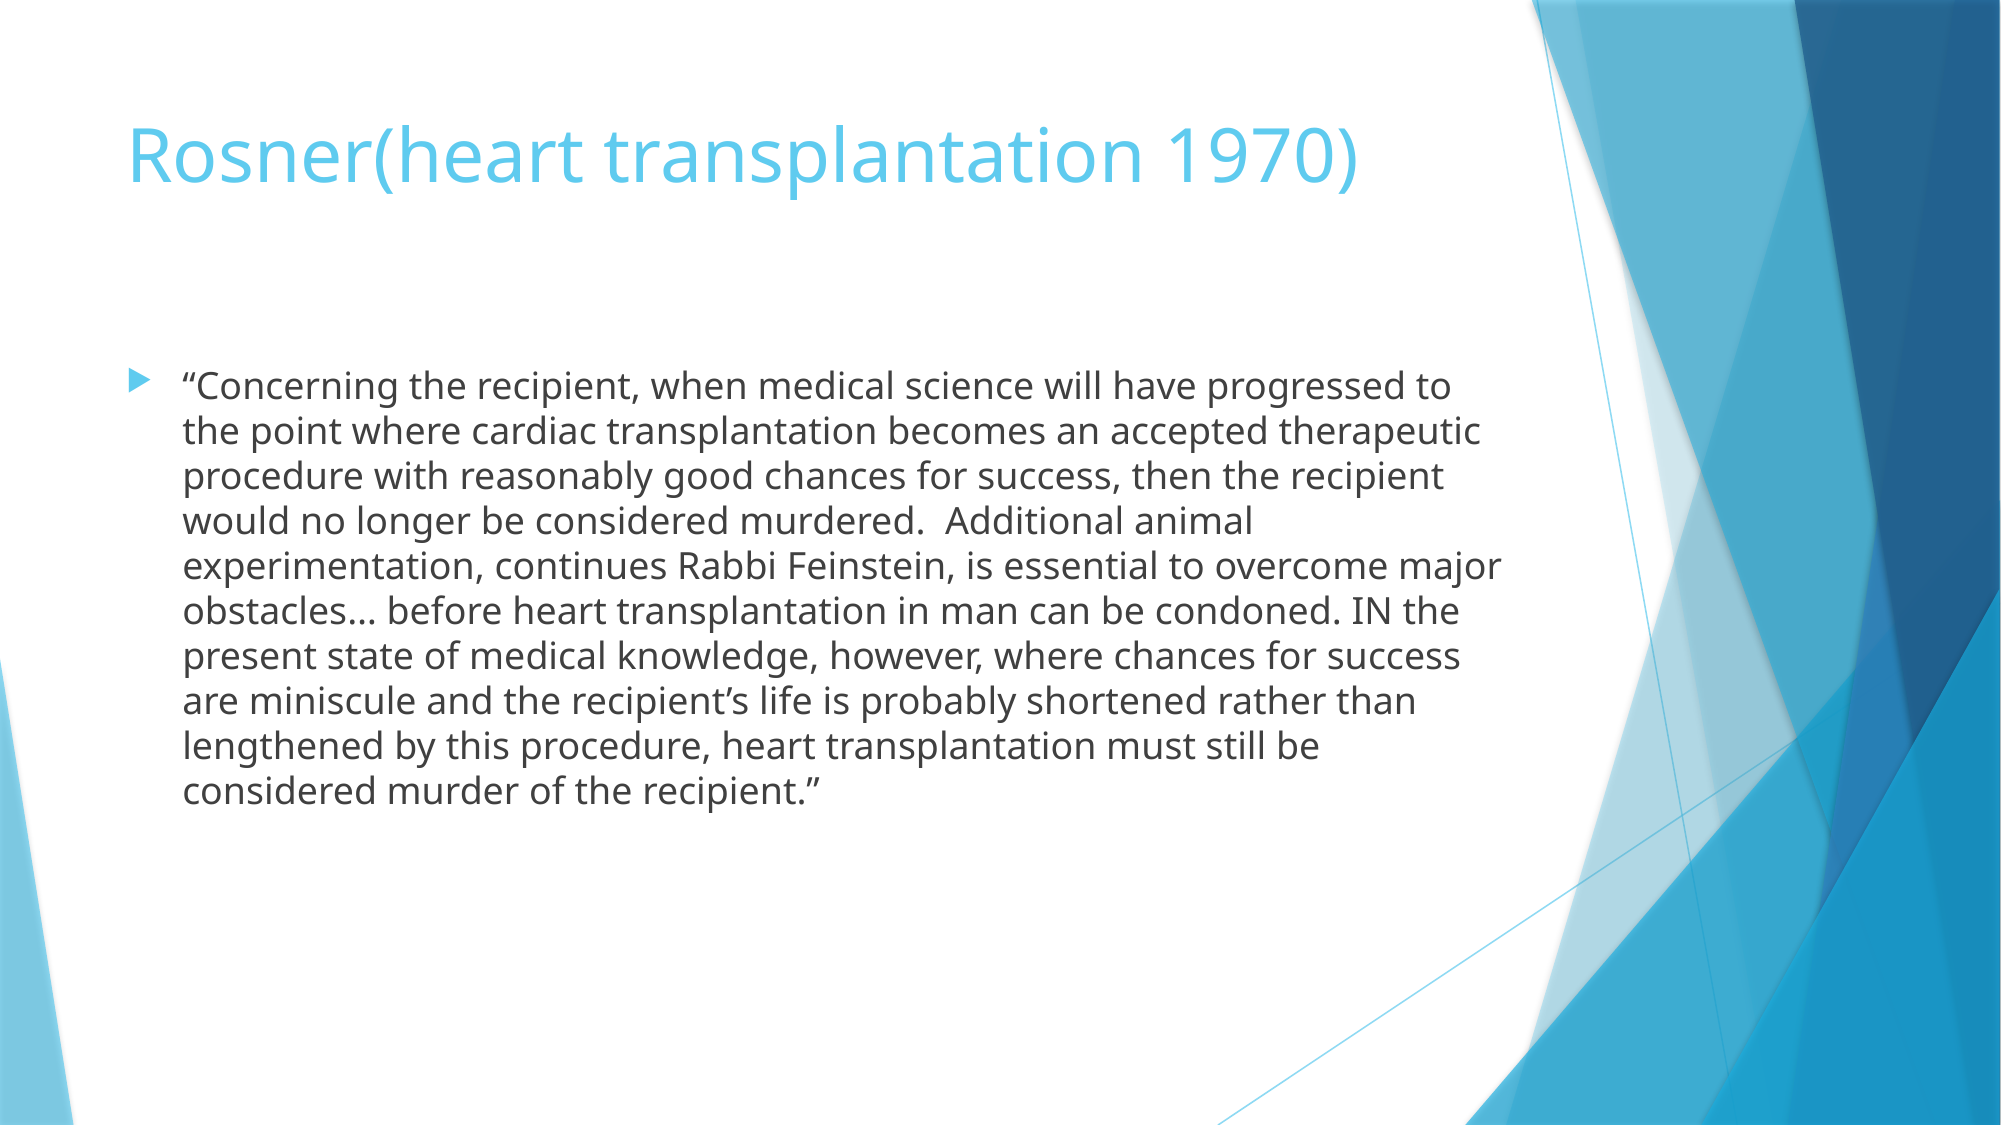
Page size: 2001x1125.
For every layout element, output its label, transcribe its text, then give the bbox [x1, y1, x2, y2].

title Rosner(heart transplantation 1970) [111, 99, 1522, 317]
list “Concerning the recipient, when medical science will have progressed to the point where cardiac transplantation becomes an accepted therapeutic procedure with reasonably good chances for success, then the recipient would no longer be considered murdered. Additional animal experimentation, continues Rabbi Feinstein, is essential to overcome major obstacles… before heart transplantation in man can be condoned. IN the present state of medical knowledge, however, where chances for success are miniscule and the recipient’s life is probably shortened rather than lengthened by this procedure, heart transplantation must still be considered murder of the recipient.” [111, 354, 1522, 992]
